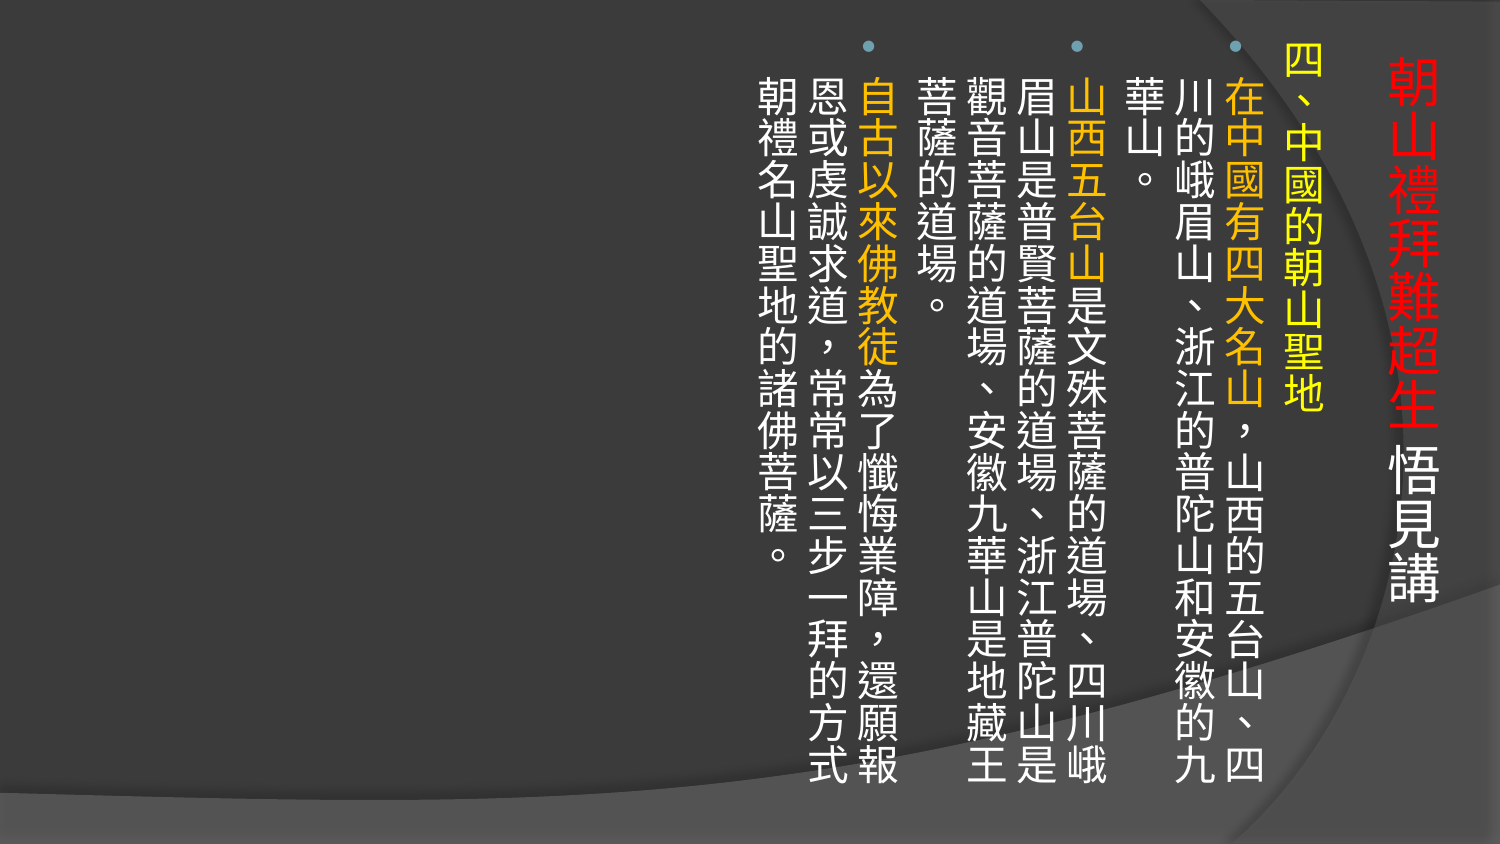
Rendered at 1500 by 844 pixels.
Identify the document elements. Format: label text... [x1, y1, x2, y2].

list 四、中國的朝山聖地 在中國有四大名山，山西的五台山、四川的峨眉山、浙江的普陀山和安徽的九華山。 山西五台山是文殊菩薩的道場、四川峨眉山是普賢菩薩的道場、浙江普陀山是觀音菩薩的道場、安徽九華山是地藏王菩薩的道場。 自古以來佛教徒為了懺悔業障，還願報恩或虔誠求道，常常以三步一拜的方式朝禮名山聖地的諸佛菩薩。 [29, 20, 1353, 824]
title 朝山禮拜難超生 悟見講 [1353, 43, 1473, 812]
